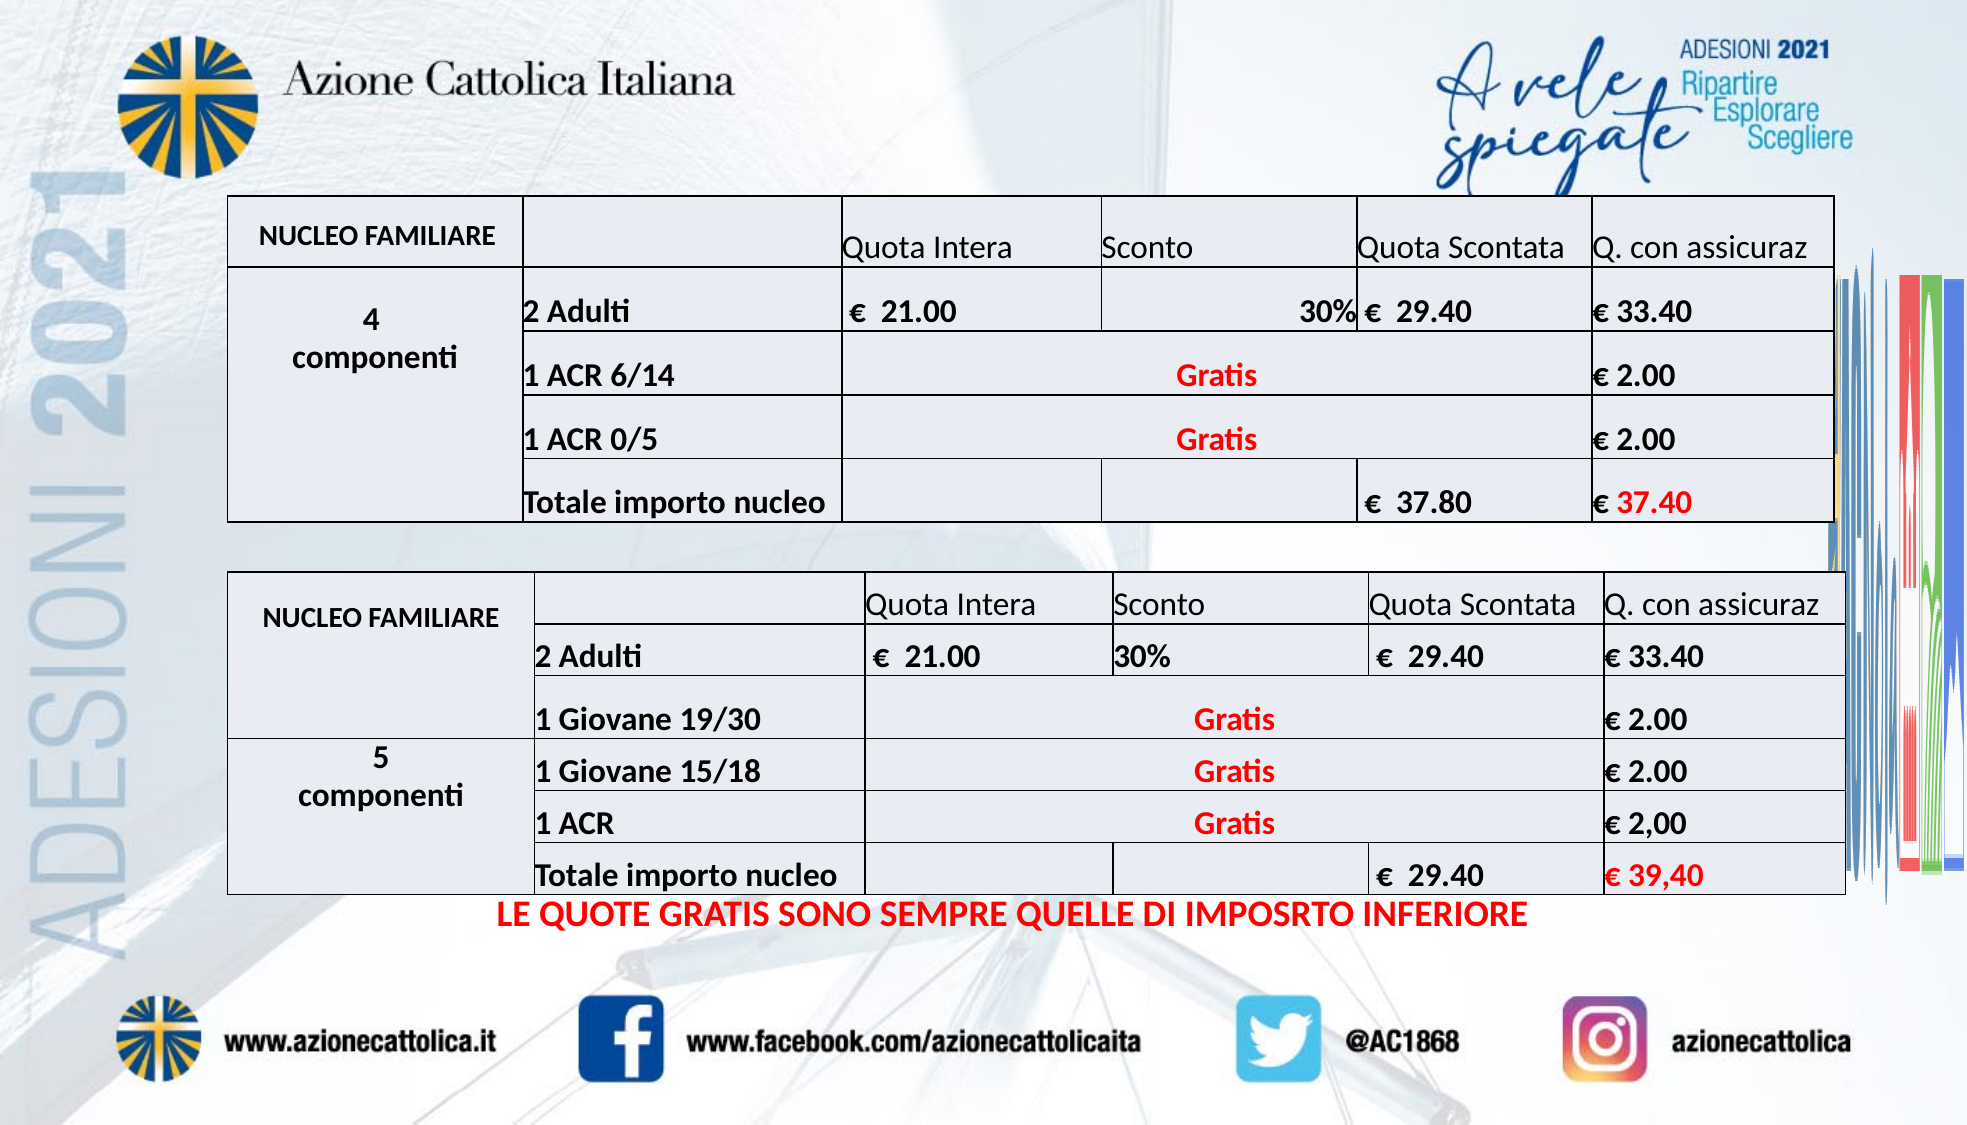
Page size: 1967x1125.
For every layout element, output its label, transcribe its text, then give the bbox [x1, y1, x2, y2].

table_cell € 33.40 [1593, 268, 1833, 330]
table_cell 1 ACR [535, 791, 864, 842]
table_header Quota Intera [843, 197, 1101, 266]
picture [0, 0, 1967, 1125]
table_cell € 2.00 [1593, 396, 1833, 458]
table_cell € 29.40 [1369, 843, 1603, 881]
table_cell € 37.80 [1358, 459, 1591, 521]
table_cell Gratis [843, 332, 1591, 394]
table_header Quota Intera [866, 573, 1112, 623]
table_cell € 2.00 [1593, 332, 1833, 394]
table_header Quota Scontata [1369, 573, 1603, 623]
table_cell 5 componenti [228, 739, 534, 894]
table_cell € 2,00 [1605, 791, 1845, 842]
text_box LE QUOTE GRATIS SONO SEMPRE QUELLE DI IMPOSRTO INFERIORE [357, 881, 1669, 942]
table_cell € 33.40 [1605, 625, 1845, 675]
table_cell 30% [1114, 625, 1368, 675]
table_cell 1 Giovane 19/30 [535, 676, 864, 738]
table_cell € 39,40 [1605, 843, 1845, 894]
table_cell € 29.40 [1369, 625, 1603, 675]
table_cell [843, 459, 1101, 521]
table_cell 30% [1102, 268, 1356, 330]
table_cell € 21.00 [843, 268, 1101, 330]
table_cell 4 componenti [228, 268, 522, 521]
table_cell Gratis [866, 791, 1603, 842]
table_cell € 29.40 [1358, 268, 1591, 330]
table_cell € 2.00 [1605, 676, 1845, 738]
table_header Sconto [1102, 197, 1356, 266]
table_cell [866, 843, 1112, 881]
table_cell € 21.00 [866, 625, 1112, 675]
table_cell 2 Adulti [535, 625, 864, 675]
table_header Q. con assicuraz [1605, 573, 1845, 623]
table_cell Gratis [866, 676, 1603, 738]
table_header [524, 197, 841, 266]
table_cell [1114, 843, 1368, 881]
table_cell 1 Giovane 15/18 [535, 739, 864, 790]
table_cell € 2.00 [1605, 739, 1845, 790]
table_header Sconto [1114, 573, 1368, 623]
table_cell Gratis [843, 396, 1591, 458]
table_cell 1 ACR 0/5 [524, 396, 841, 458]
table_header NUCLEO FAMILIARE [228, 197, 522, 266]
table_cell Totale importo nucleo [535, 843, 864, 881]
table_cell Totale importo nucleo [524, 459, 841, 521]
table_header [535, 573, 864, 623]
table_cell 2 Adulti [524, 268, 841, 330]
table_header Quota Scontata [1358, 197, 1591, 266]
table_cell 1 ACR 6/14 [524, 332, 841, 394]
table_header NUCLEO FAMILIARE [228, 573, 534, 738]
table_header Q. con assicuraz [1593, 197, 1833, 266]
table_cell [1102, 459, 1356, 521]
table_cell € 37.40 [1593, 459, 1833, 521]
table_cell Gratis [866, 739, 1603, 790]
